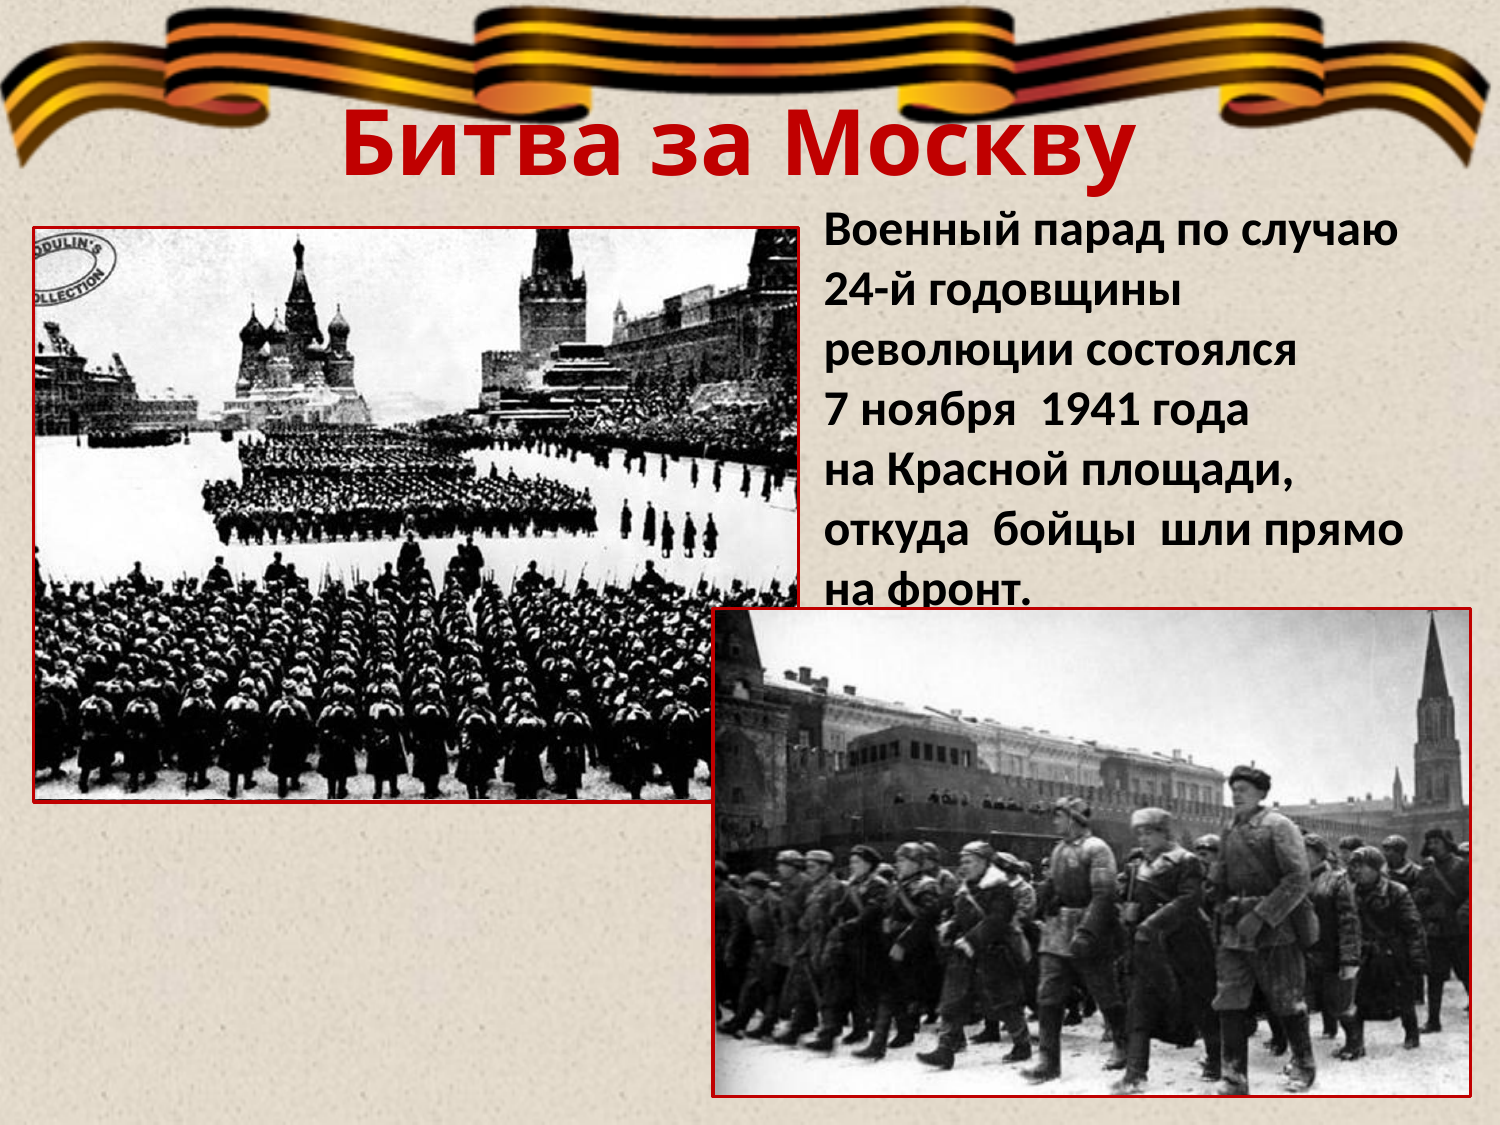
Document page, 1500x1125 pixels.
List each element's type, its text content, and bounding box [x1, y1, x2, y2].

title Битва за Москву [75, 45, 1425, 233]
list Военный парад по случаю 24-й годовщины революции состоялся 7 ноября 1941 года на Красной площади, откуда бойцы шли прямо на фронт. [808, 187, 1454, 607]
picture [0, 0, 1500, 1125]
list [34, 228, 798, 801]
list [714, 609, 1469, 1096]
